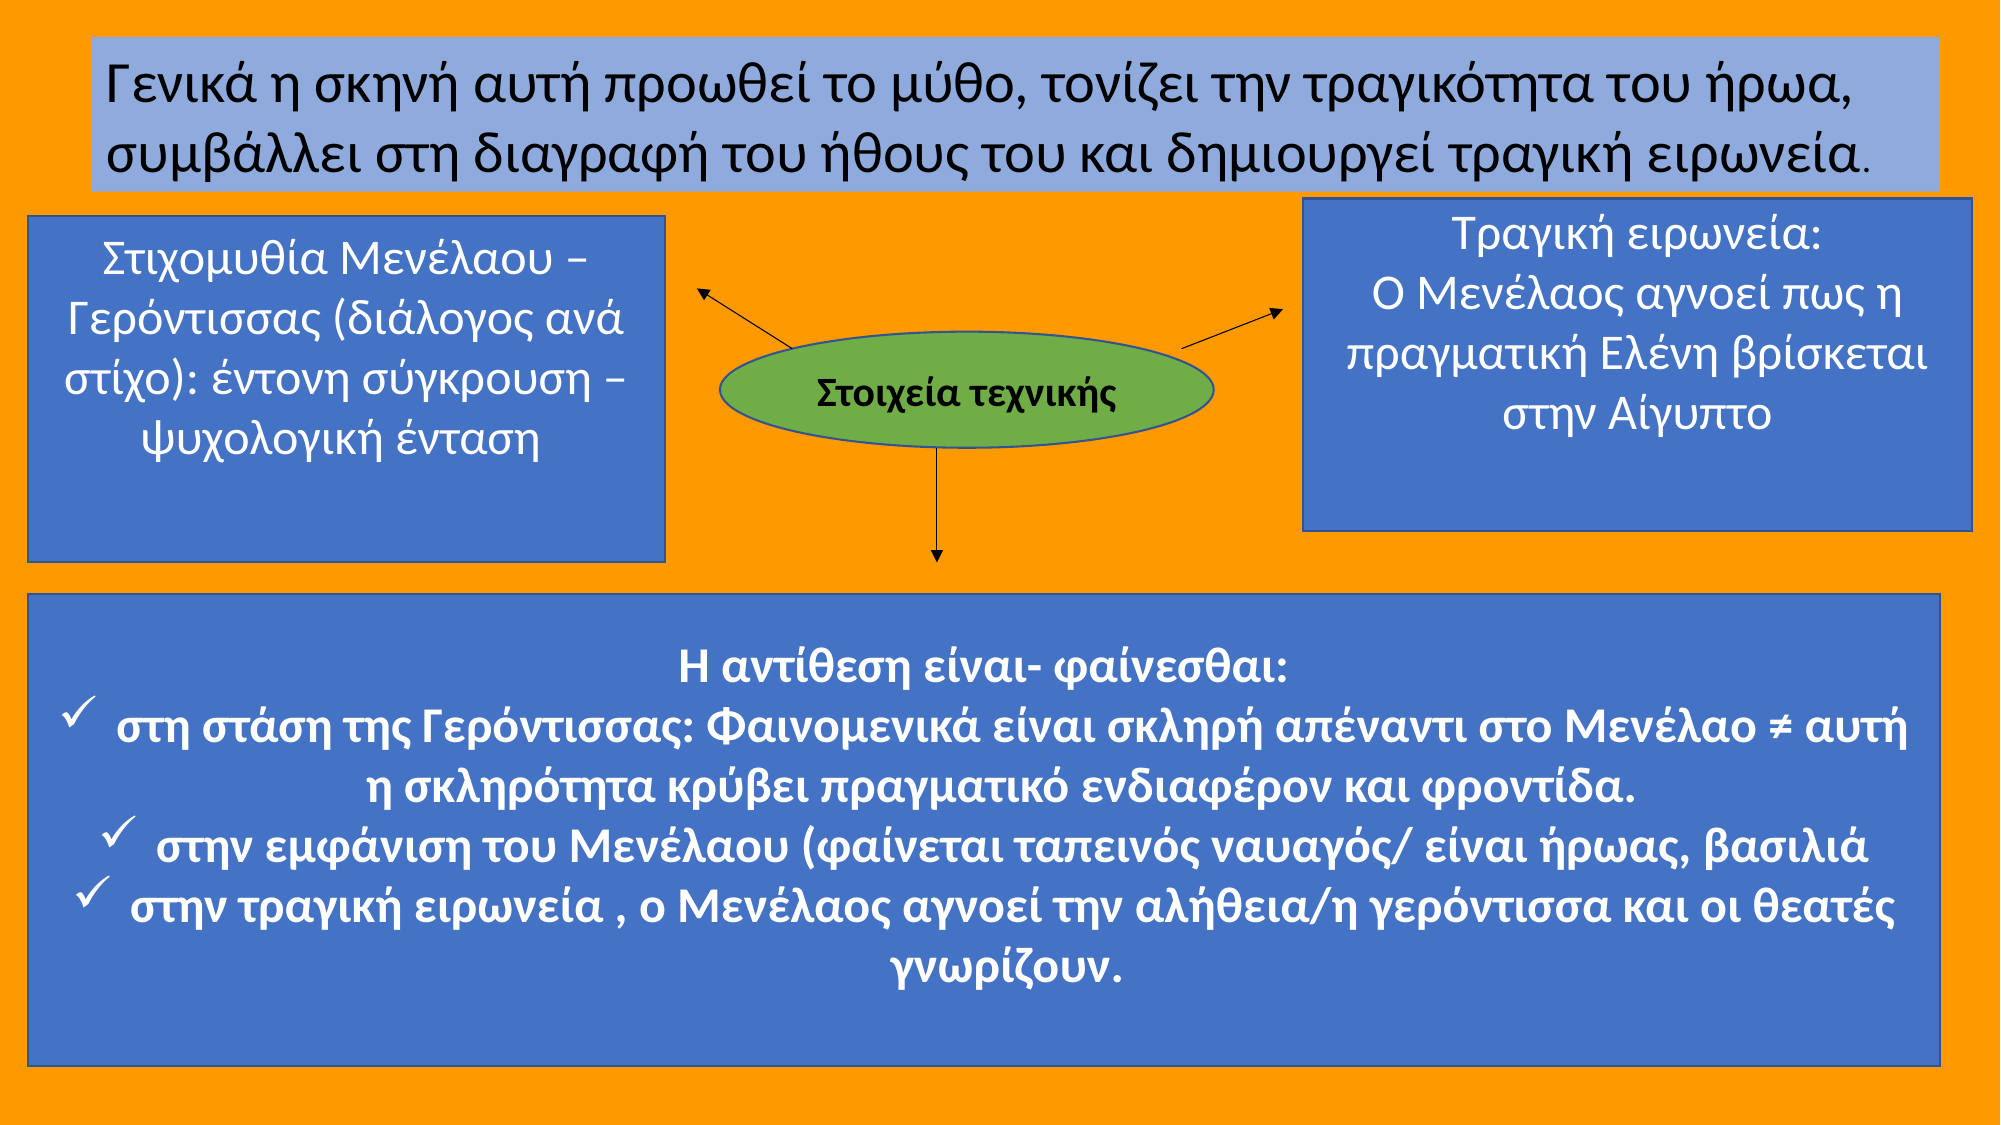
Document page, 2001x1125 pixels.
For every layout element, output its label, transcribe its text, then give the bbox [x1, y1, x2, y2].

text_box Τραγική ειρωνεία: Ο Μενέλαος αγνοεί πως η πραγματική Ελένη βρίσκεται στην Αίγυπτο [1302, 197, 1973, 532]
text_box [1181, 309, 1284, 349]
text_box Στοιχεία τεχνικής [718, 330, 1215, 449]
text_box Στιχομυθία Μενέλαου – Γερόντισσας (διάλογος ανά στίχο): έντονη σύγκρουση – ψυχολογική ένταση [27, 215, 666, 563]
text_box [696, 288, 793, 349]
text_box Γενικά η σκηνή αυτή προωθεί το μύθο, τονίζει την τραγικότητα του ήρωα, συμβάλλει στη διαγραφή του ήθους του και δημιουργεί τραγική ειρωνεία. [92, 36, 1940, 192]
text_box Η αντίθεση είναι- φαίνεσθαι: στη στάση της Γερόντισσας: Φαινομενικά είναι σκληρή απέναντι στο Μενέλαο ≠ αυτή η σκληρότητα κρύβει πραγματικό ενδιαφέρον και φροντίδα. στην εμφάνιση του Μενέλαου (φαίνεται ταπεινός ναυαγός/ είναι ήρωας, βασιλιά στην τραγική ειρωνεία , ο Μενέλαος αγνοεί την αλήθεια/η γερόντισσα και οι θεατές γνωρίζουν. [27, 593, 1941, 1067]
